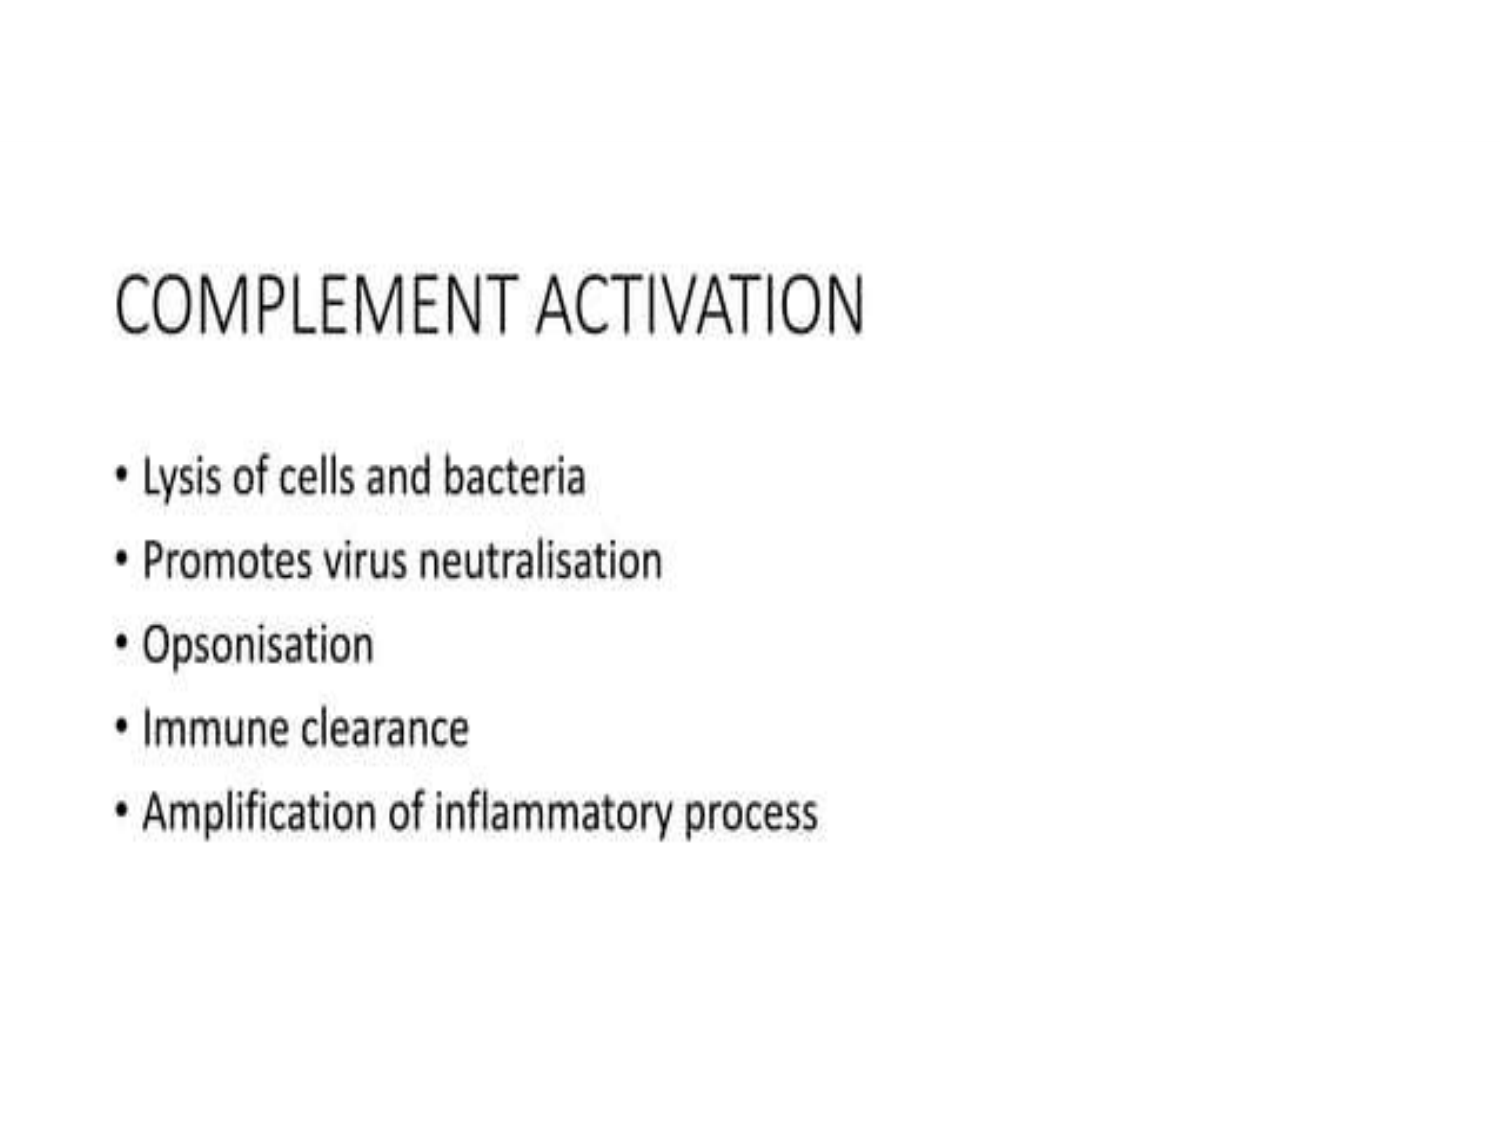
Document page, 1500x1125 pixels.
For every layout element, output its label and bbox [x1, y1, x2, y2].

picture [0, 139, 1500, 1125]
